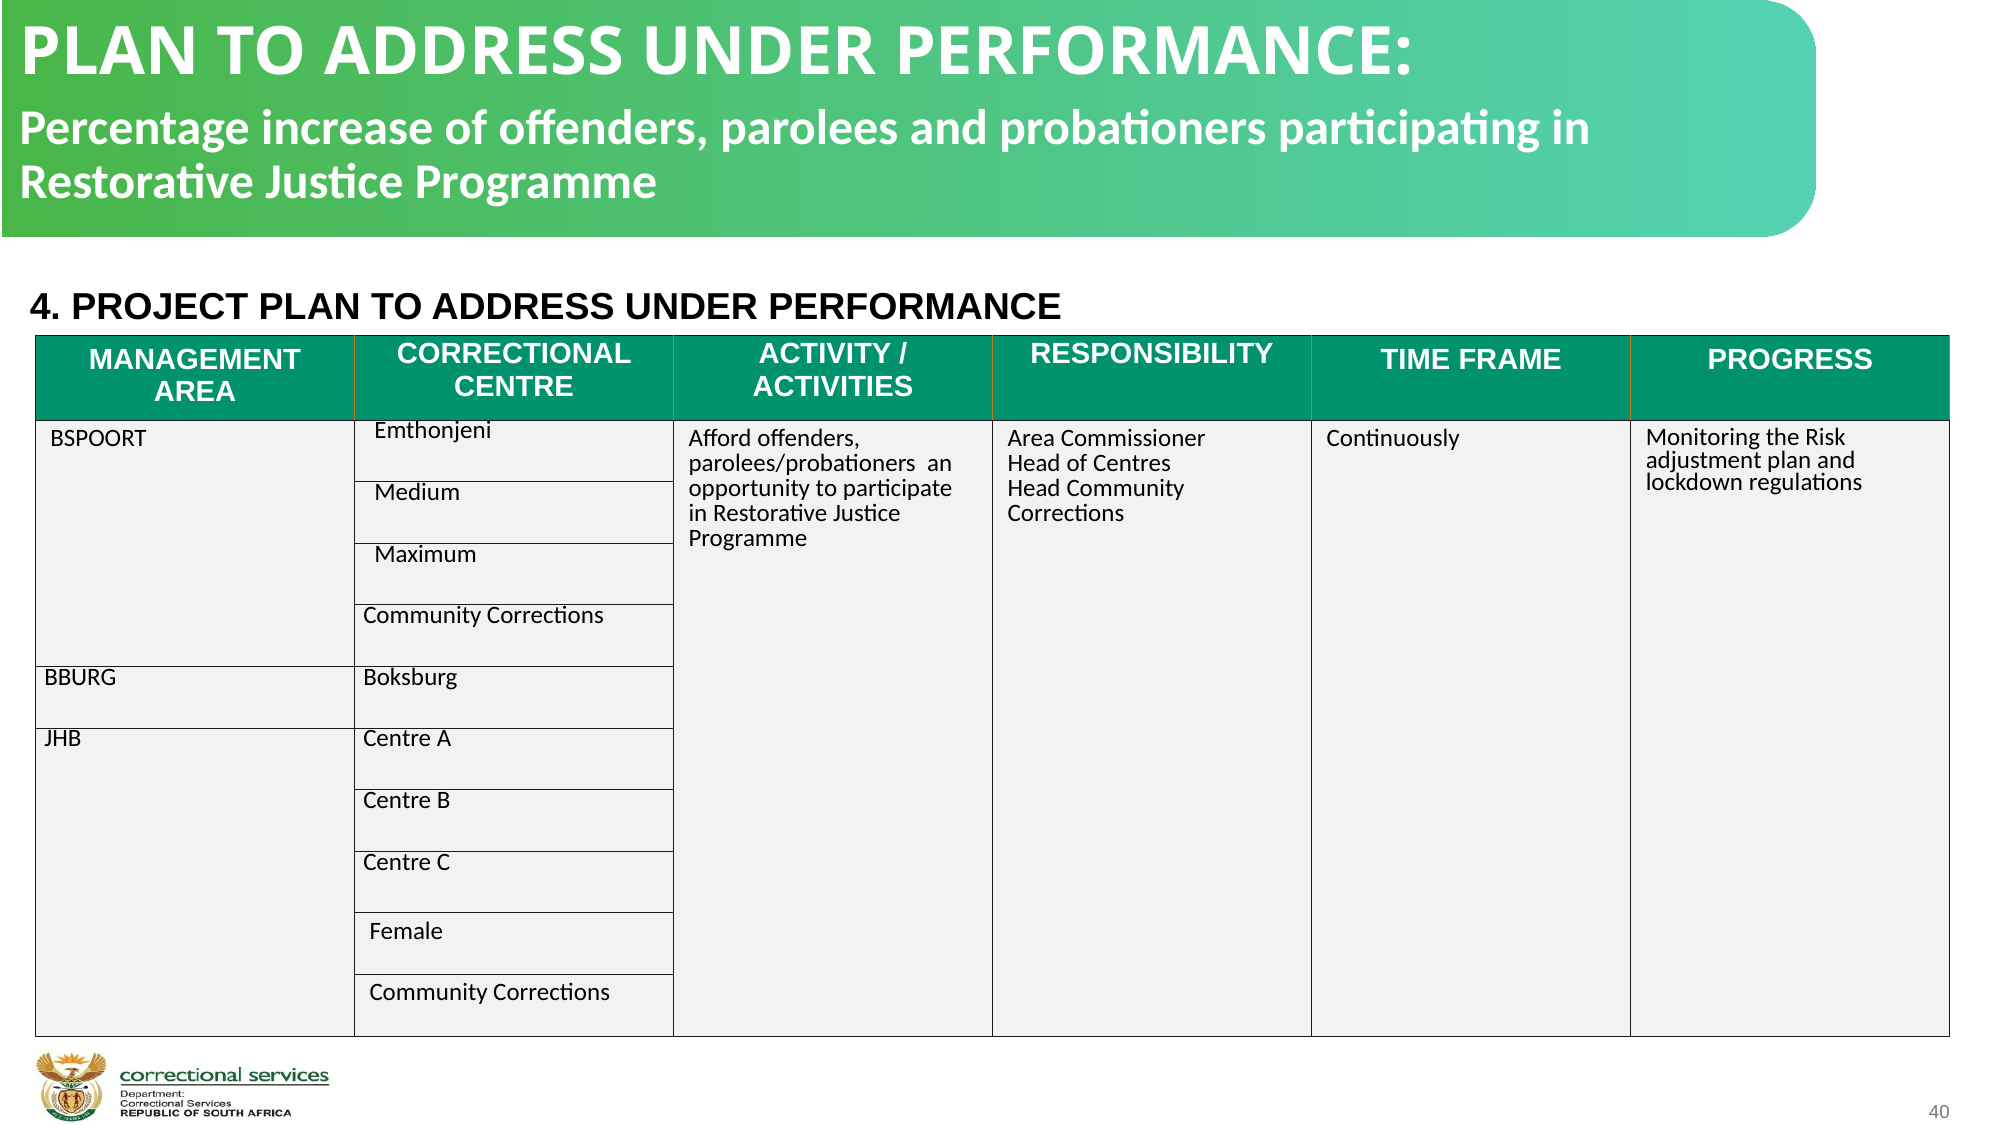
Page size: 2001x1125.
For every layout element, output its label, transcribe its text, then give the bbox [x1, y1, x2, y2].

table_cell Boksburg [355, 667, 673, 728]
picture [33, 1049, 332, 1123]
table_cell Continuously [1312, 421, 1630, 1036]
table_header PROGRESS [1631, 336, 1949, 420]
table_header CORRECTIONAL CENTRE [355, 336, 673, 420]
table_cell Female [355, 913, 673, 974]
table_cell Maximum [355, 544, 673, 604]
table_cell Medium [355, 482, 673, 543]
table_header ACTIVITY / ACTIVITIES [674, 336, 992, 420]
table_cell BBURG [36, 667, 354, 728]
table_cell JHB [36, 729, 354, 1036]
table_cell Monitoring the Risk adjustment plan and lockdown regulations [1631, 421, 1949, 1036]
text_box PLAN TO ADDRESS UNDER PERFORMANCE: Percentage increase of offenders, parolees and probationers participating in Restorative Justice Programme [4, 9, 1803, 96]
table_cell Afford offenders, parolees/probationers an opportunity to participate in Restorative Justice Programme [674, 421, 992, 1036]
table_cell Emthonjeni [355, 421, 673, 481]
table_cell Centre B [355, 790, 673, 851]
text_box 4. PROJECT PLAN TO ADDRESS UNDER PERFORMANCE [0, 274, 1463, 335]
table_header TIME FRAME [1312, 336, 1630, 420]
text_box [2, 0, 1816, 237]
table_cell Community Corrections [355, 605, 673, 666]
table_cell Community Corrections [355, 975, 673, 1036]
table_header RESPONSIBILITY [993, 336, 1311, 420]
table_cell Area Commissioner Head of Centres Head Community Corrections [993, 421, 1311, 1036]
table_cell BSPOORT [36, 421, 354, 666]
table_cell Centre C [355, 852, 673, 912]
table_header MANAGEMENT AREA [36, 336, 354, 420]
table_cell Centre A [355, 729, 673, 789]
